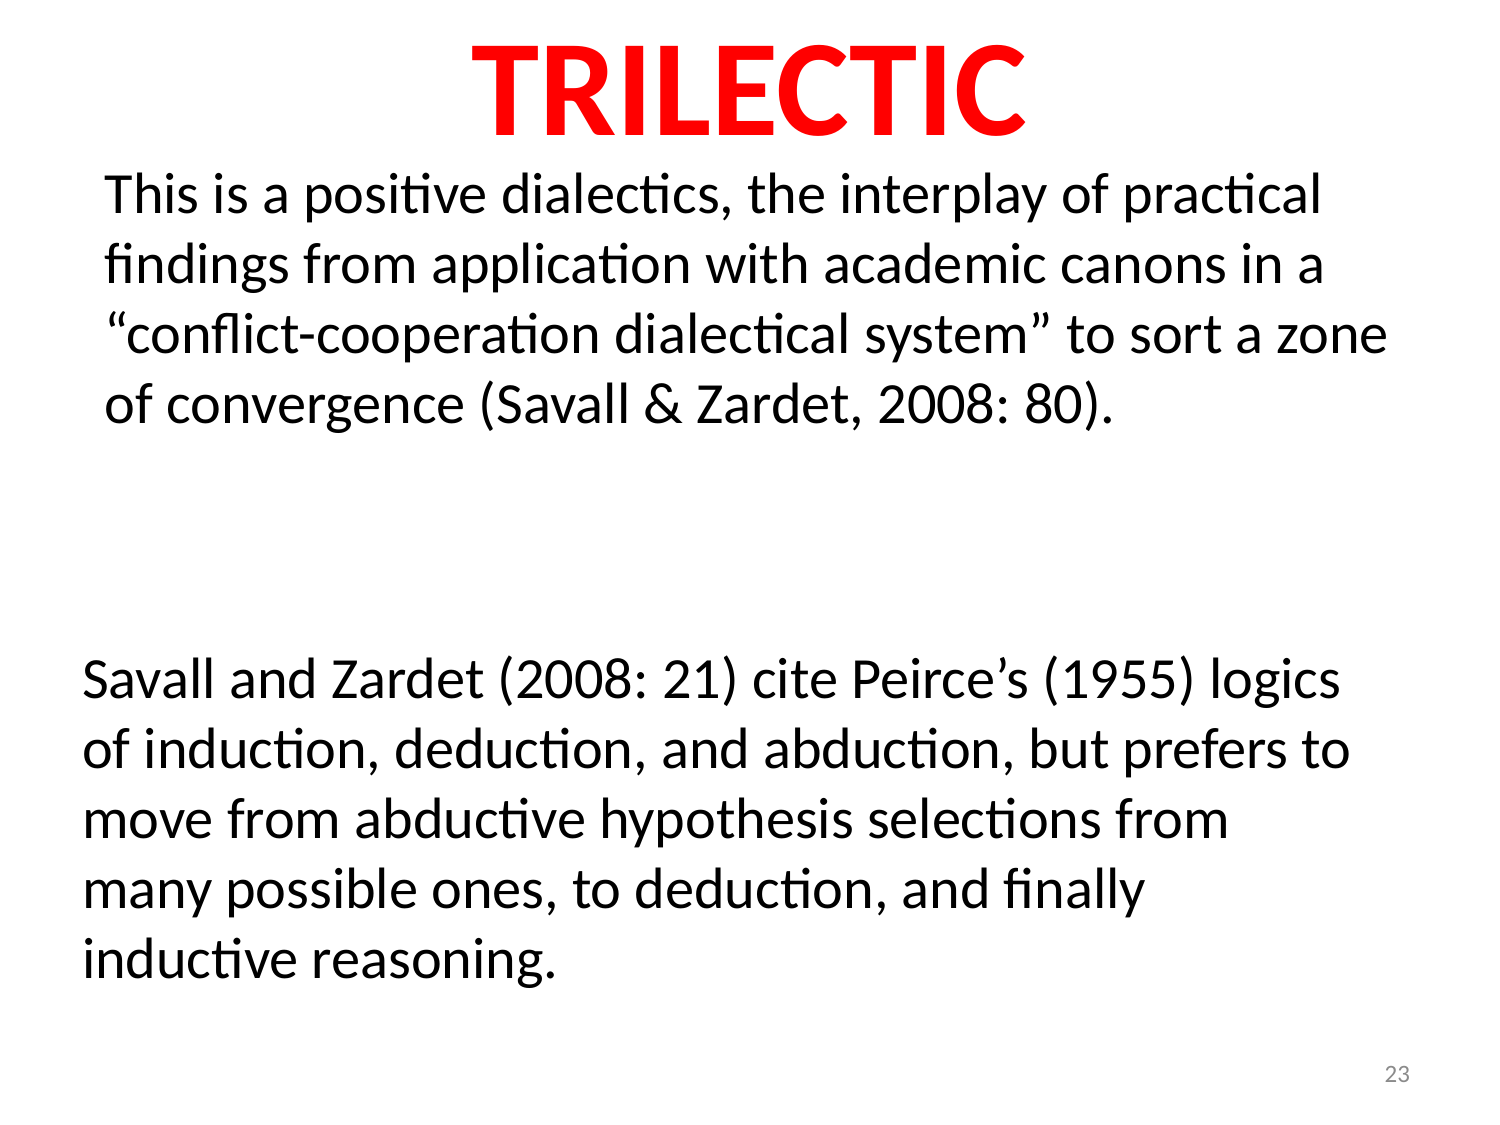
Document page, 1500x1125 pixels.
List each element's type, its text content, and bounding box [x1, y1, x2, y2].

text_box Savall and Zardet (2008: 21) cite Peirce’s (1955) logics of induction, deduction, and abduction, but prefers to move from abductive hypothesis selections from many possible ones, to deduction, and finally inductive reasoning. [67, 633, 1387, 998]
text_box This is a positive dialectics, the interplay of practical findings from application with academic canons in a “conflict-cooperation dialectical system” to sort a zone of convergence (Savall & Zardet, 2008: 80). [90, 147, 1410, 533]
slide_number 23 [1074, 1042, 1425, 1103]
title TRILECTIC [90, 17, 1410, 144]
